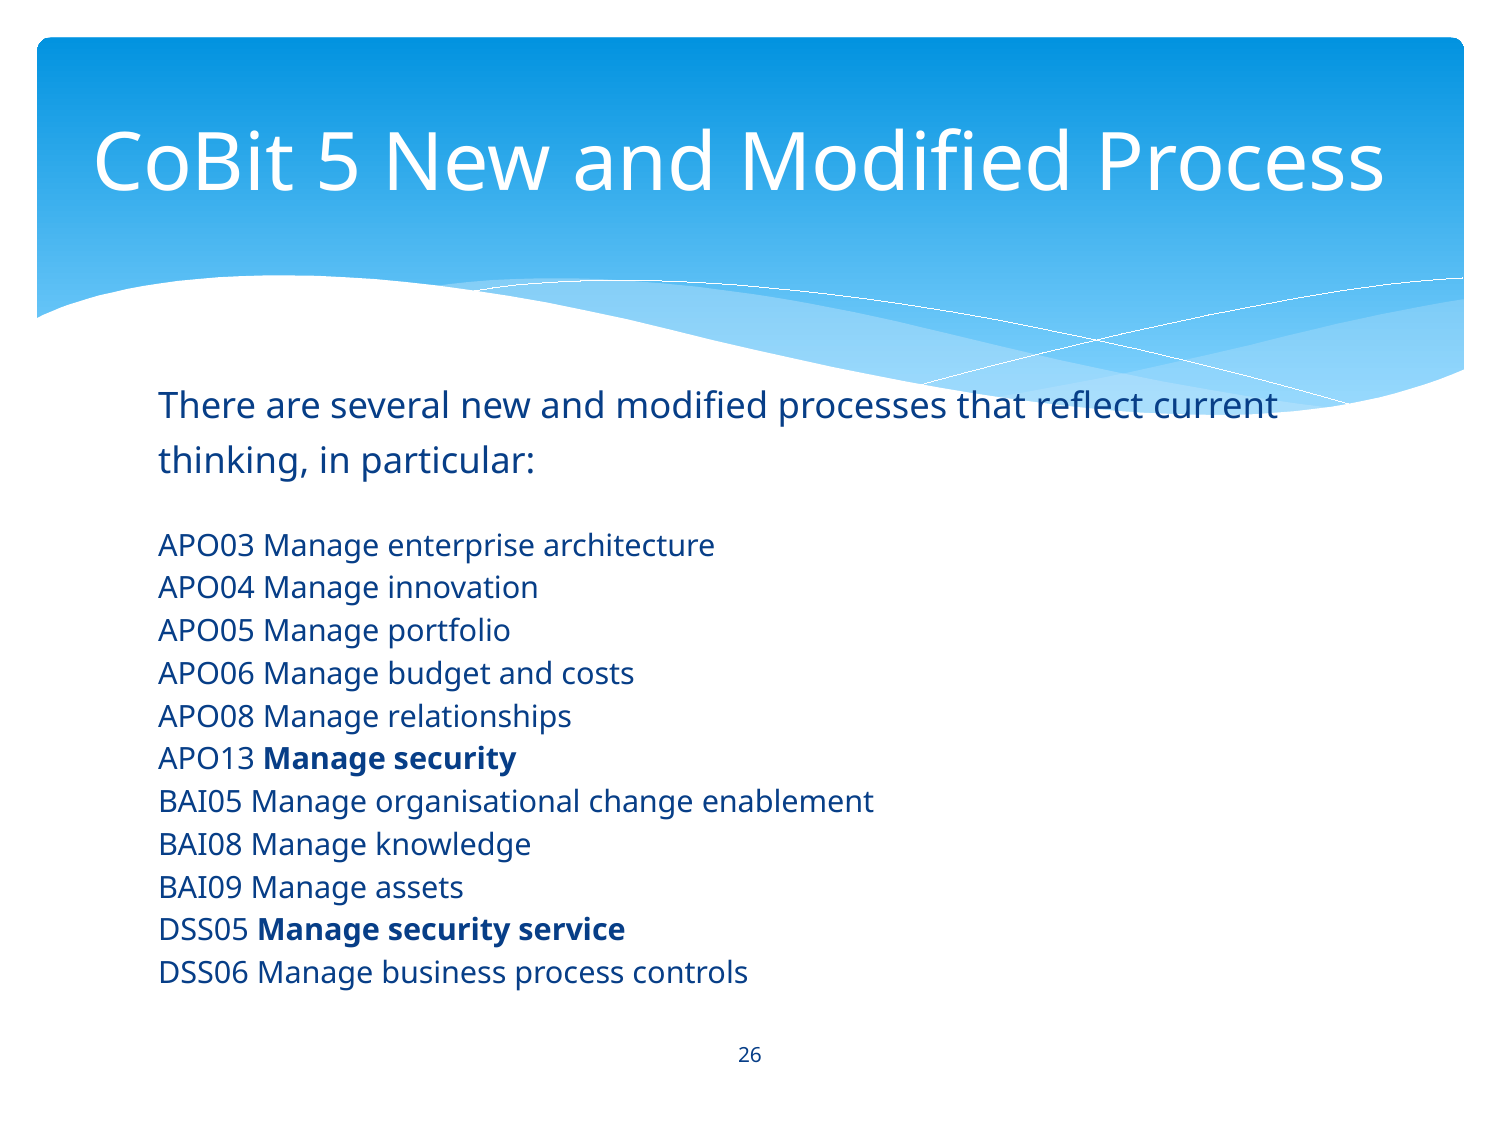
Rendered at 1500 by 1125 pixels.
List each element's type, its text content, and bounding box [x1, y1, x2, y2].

slide_number 26 [654, 1025, 846, 1086]
title CoBit 5 New and Modified Process [75, 55, 1425, 261]
list There are several new and modified processes that reflect current thinking, in particular: APO03 Manage enterprise architecture APO04 Manage innovation APO05 Manage portfolio APO06 Manage budget and costs APO08 Manage relationships APO13 Manage security BAI05 Manage organisational change enablement BAI08 Manage knowledge BAI09 Manage assets DSS05 Manage security service DSS06 Manage business process controls [143, 375, 1359, 1005]
